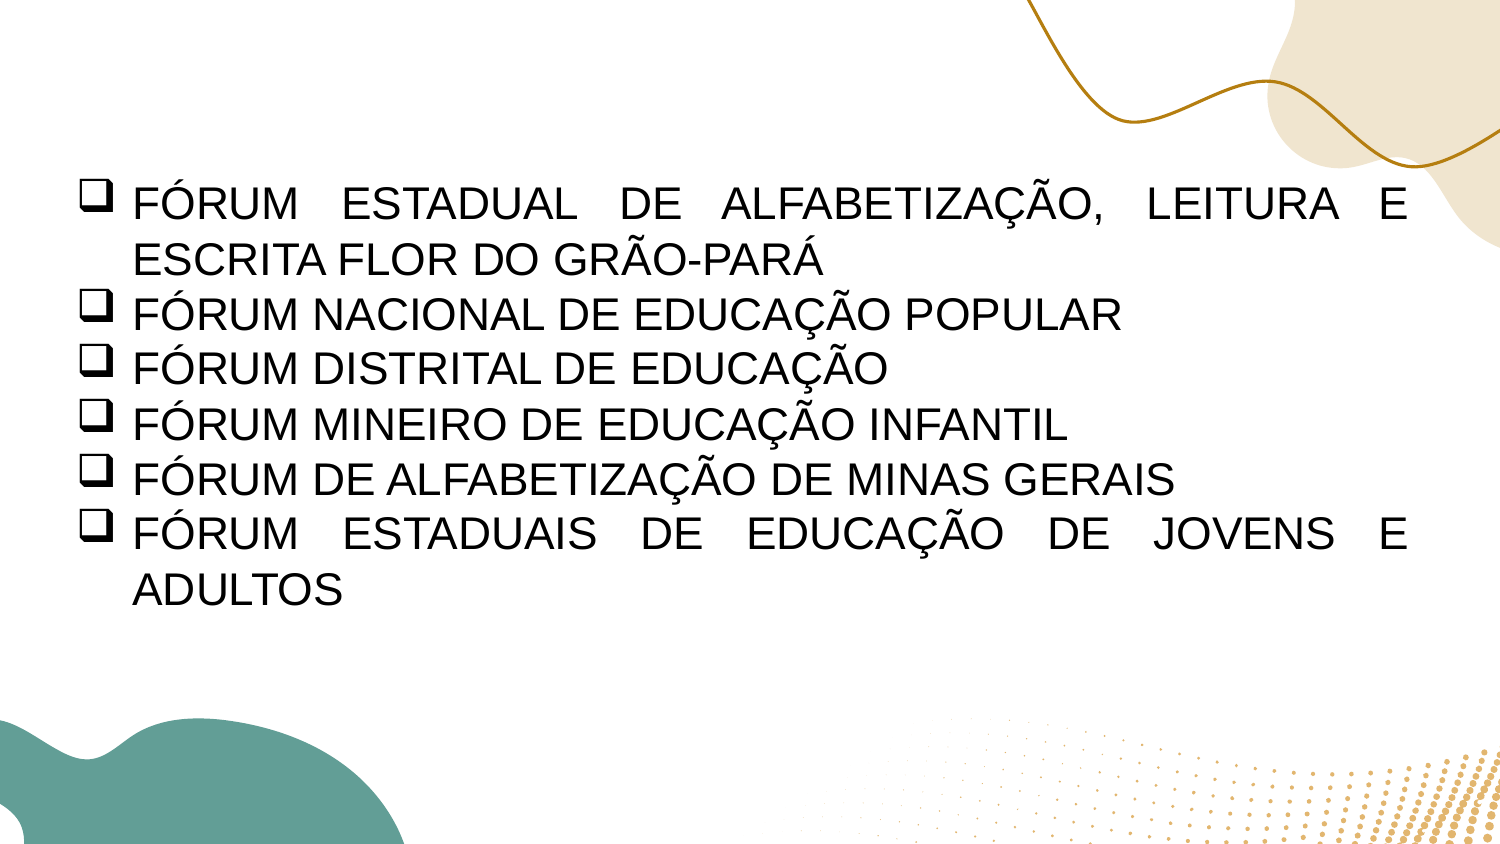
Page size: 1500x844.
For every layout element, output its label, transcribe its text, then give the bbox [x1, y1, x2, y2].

text_box FÓRUM ESTADUAL DE ALFABETIZAÇÃO, LEITURA E ESCRITA FLOR DO GRÃO-PARÁ FÓRUM NACIONAL DE EDUCAÇÃO POPULAR FÓRUM DISTRITAL DE EDUCAÇÃO FÓRUM MINEIRO DE EDUCAÇÃO INFANTIL FÓRUM DE ALFABETIZAÇÃO DE MINAS GERAIS FÓRUM ESTADUAIS DE EDUCAÇÃO DE JOVENS E ADULTOS [61, 159, 1425, 642]
